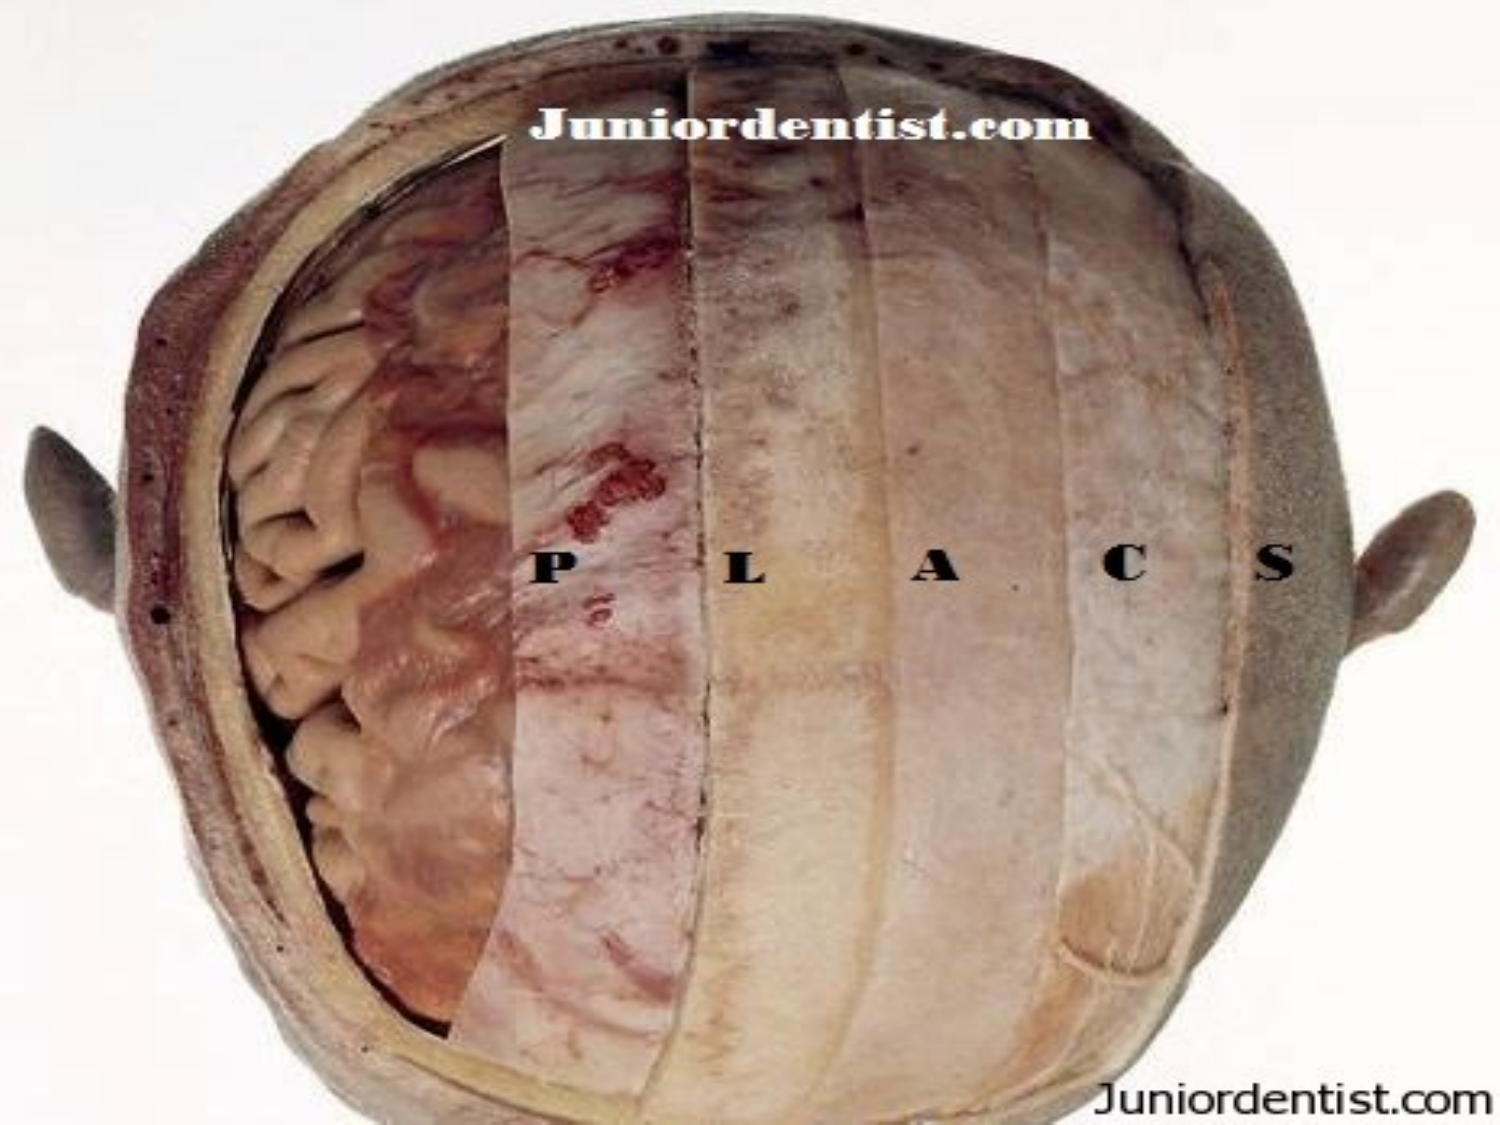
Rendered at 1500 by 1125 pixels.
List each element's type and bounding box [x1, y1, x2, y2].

list [0, 0, 1500, 1125]
